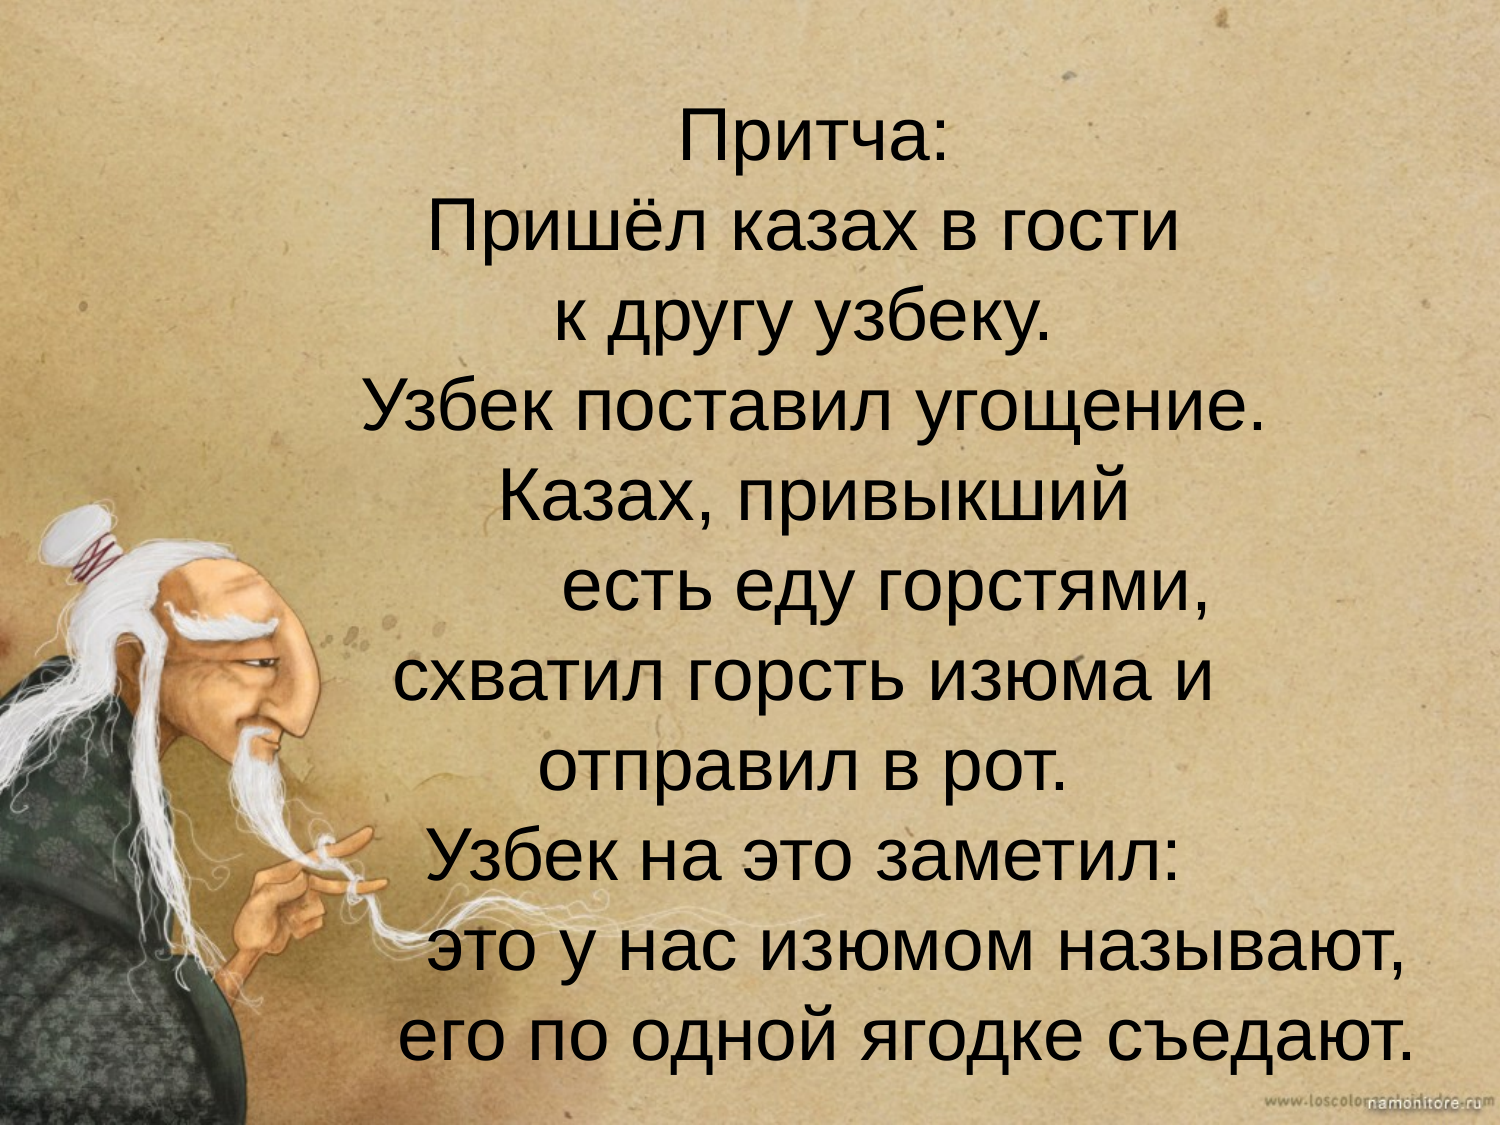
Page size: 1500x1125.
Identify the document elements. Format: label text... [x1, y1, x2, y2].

picture [0, 0, 1500, 1125]
text_box Притча: Пришёл казах в гости к другу узбеку. Узбек поставил угощение. Казах, привыкший есть еду горстями, схватил горсть изюма и отправил в рот. Узбек на это заметил: это у нас изюмом называют, его по одной ягодке съедают. [164, 0, 1465, 1083]
